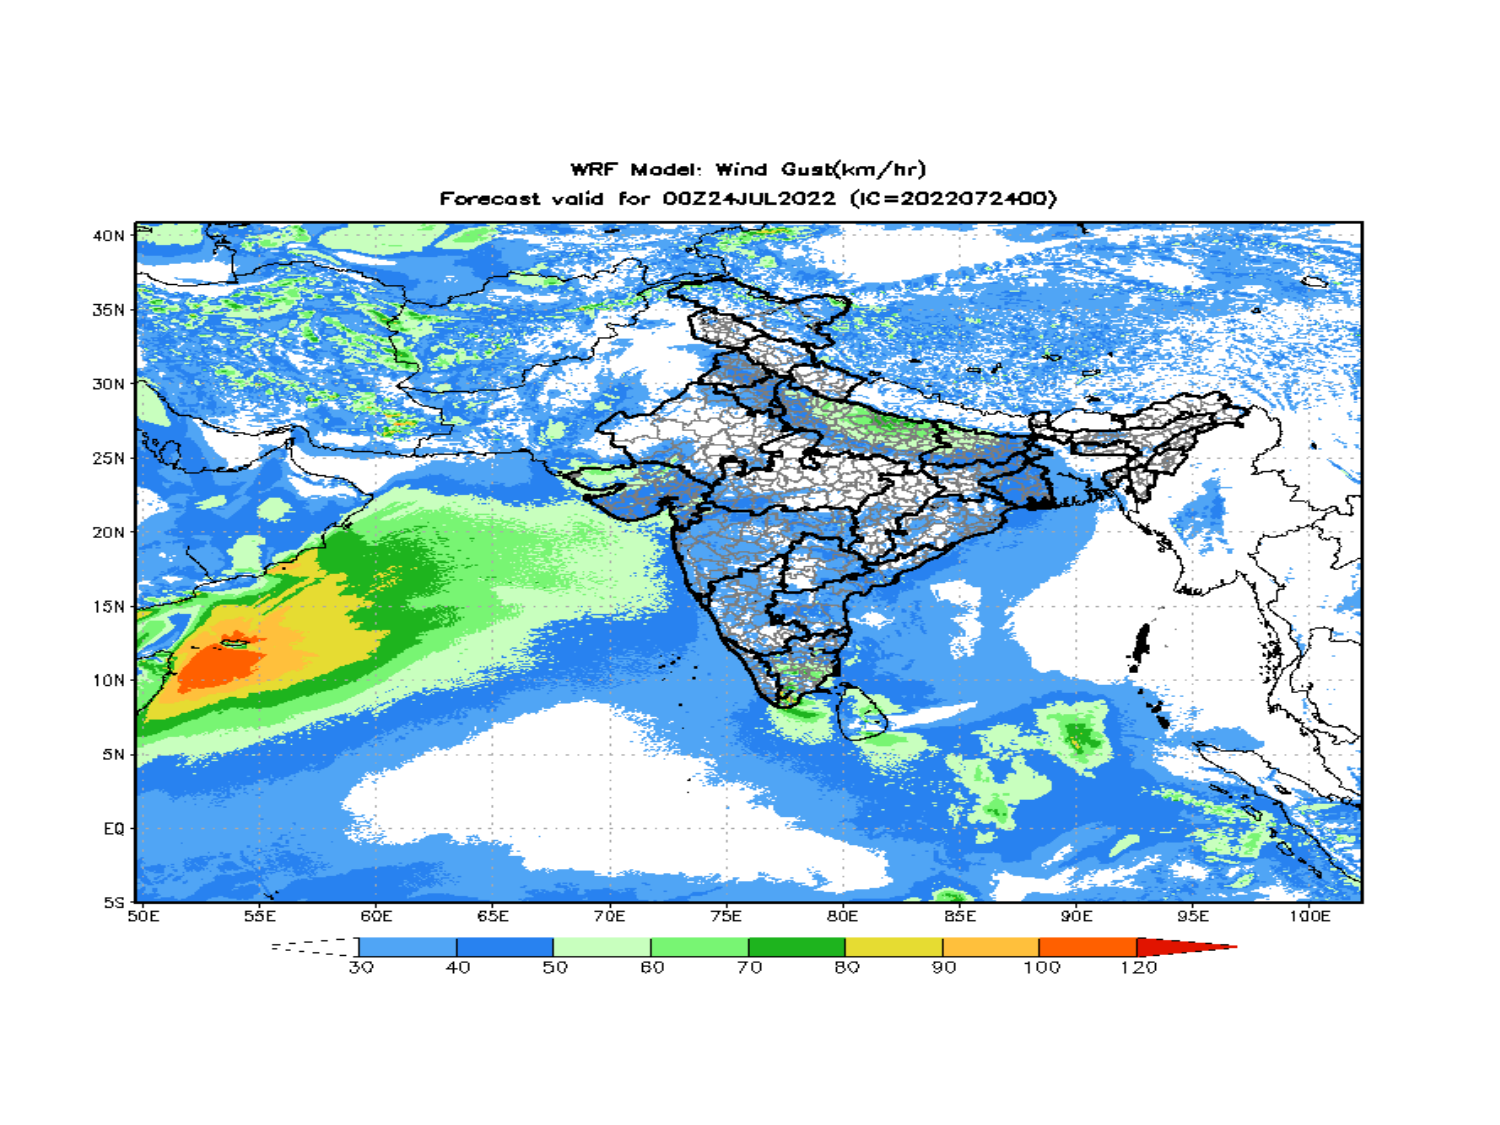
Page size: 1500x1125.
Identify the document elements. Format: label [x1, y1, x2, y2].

picture [74, 149, 1426, 976]
